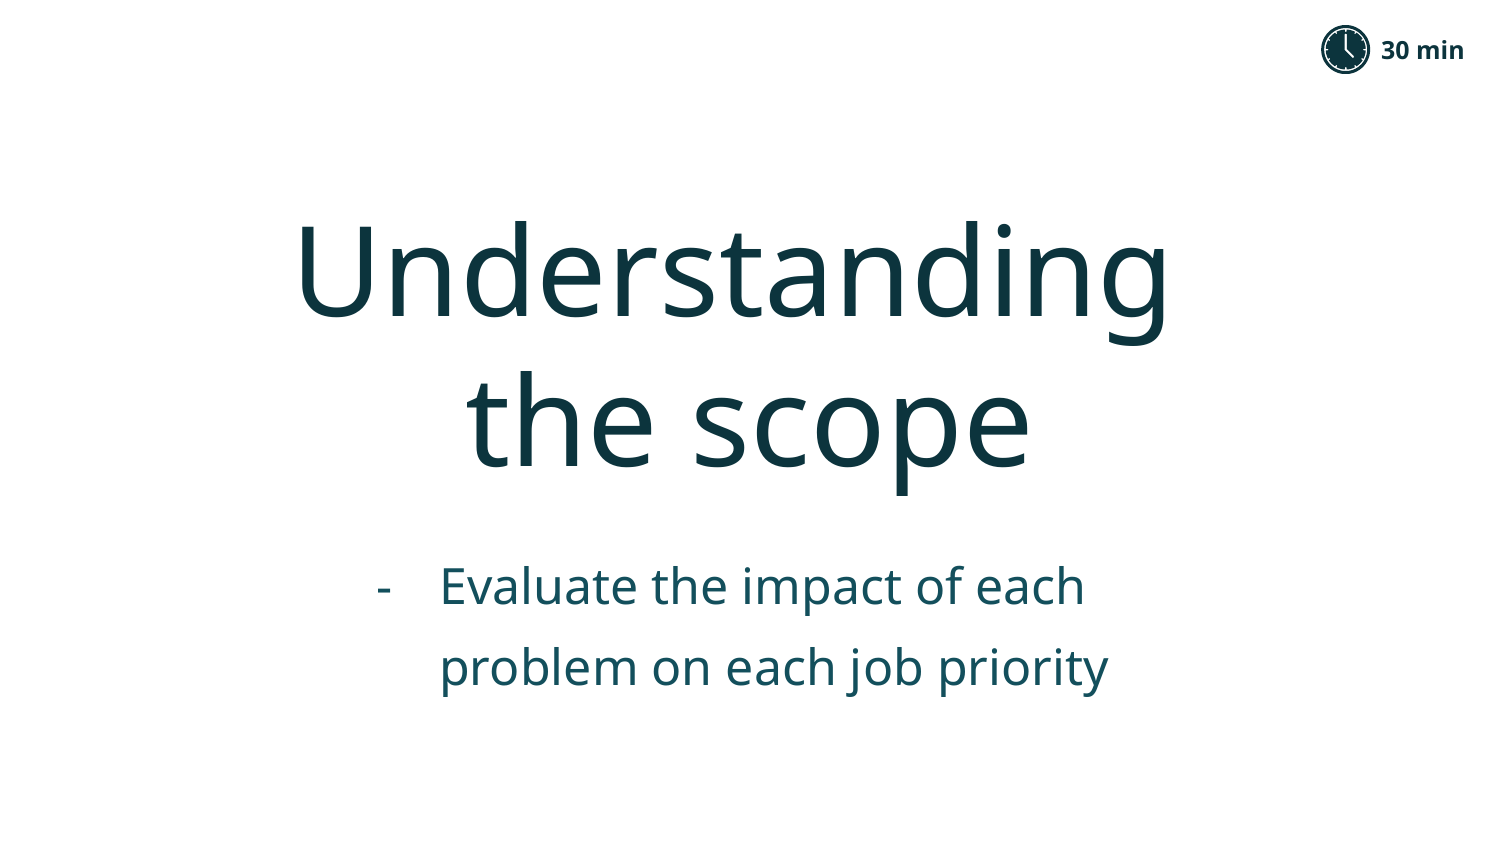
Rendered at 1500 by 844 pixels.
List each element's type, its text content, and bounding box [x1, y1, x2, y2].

text_box Understanding the scope [0, 0, 1500, 683]
text_box 30 min [1372, 25, 1492, 74]
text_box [1320, 24, 1371, 75]
text_box Evaluate the impact of each problem on each job priority [349, 518, 1175, 828]
